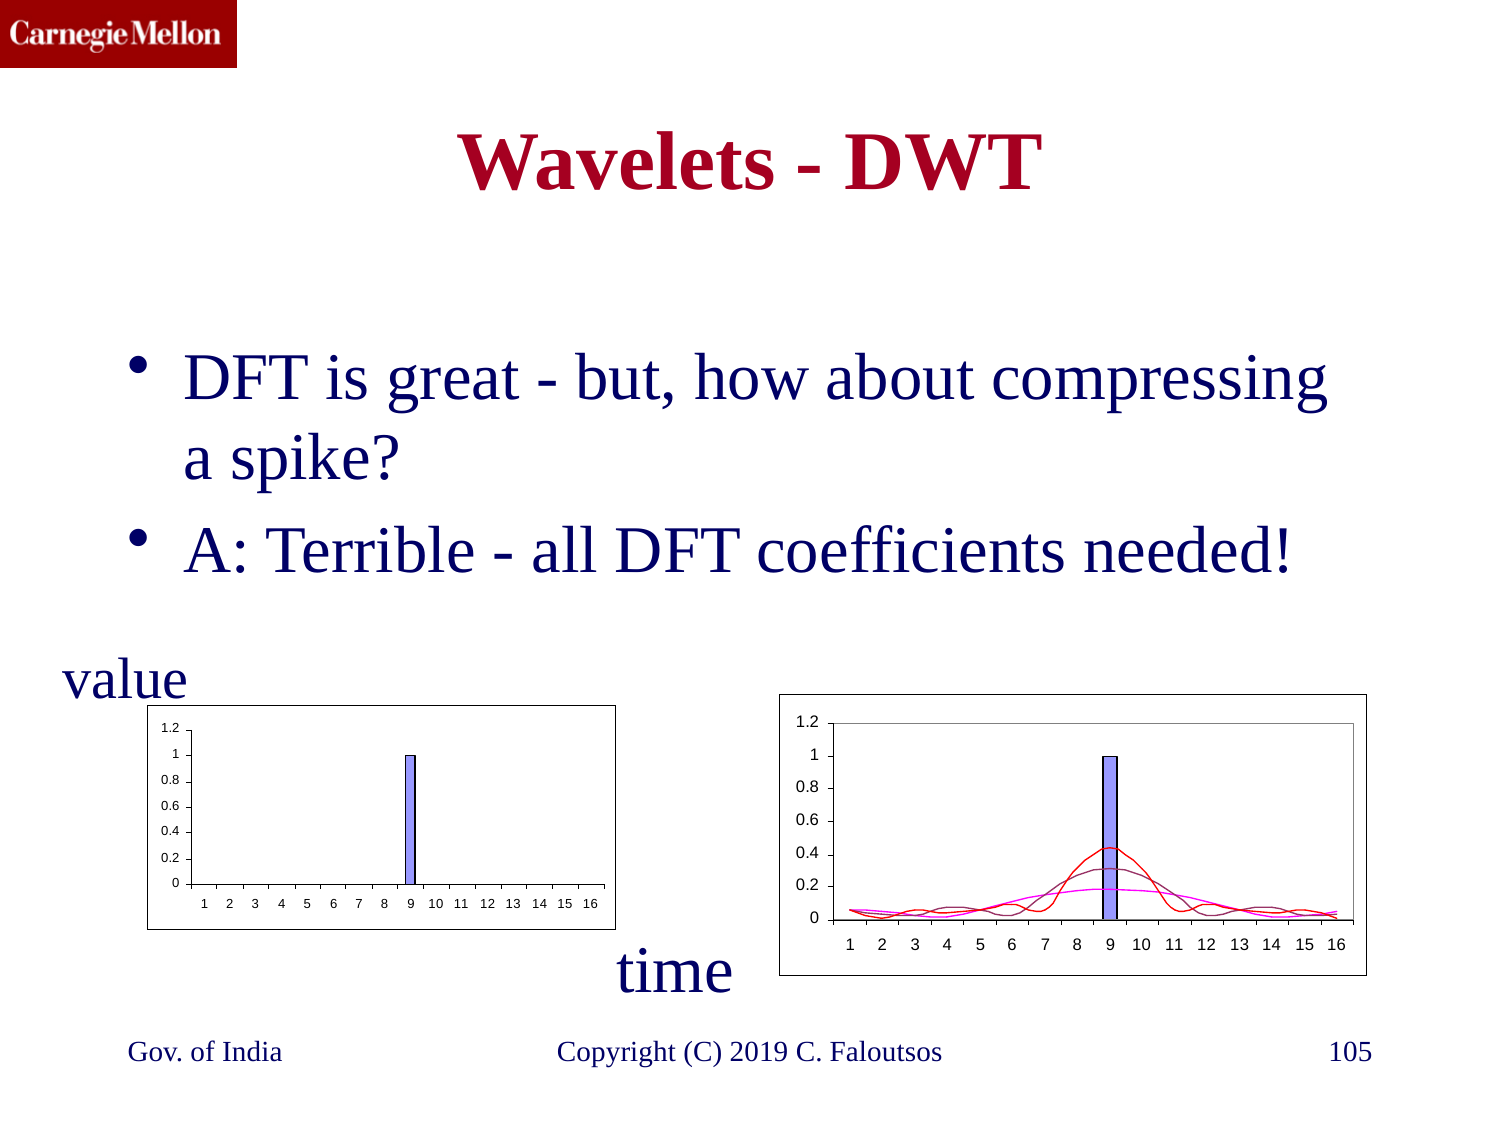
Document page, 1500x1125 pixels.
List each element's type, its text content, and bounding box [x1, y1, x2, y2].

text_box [772, 686, 1375, 983]
list DFT is great - but, how about compressing a spike? A: Terrible - all DFT coefficients needed! [112, 324, 1388, 551]
slide_number Gov. of India [112, 1024, 426, 1101]
text_box value [47, 632, 204, 718]
picture [0, 0, 237, 68]
slide_number 105 [1074, 1024, 1388, 1101]
footer Copyright (C) 2019 C. Faloutsos [512, 1024, 988, 1101]
text_box time [601, 918, 750, 1014]
title Wavelets - DWT [112, 99, 1388, 213]
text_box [140, 699, 622, 936]
